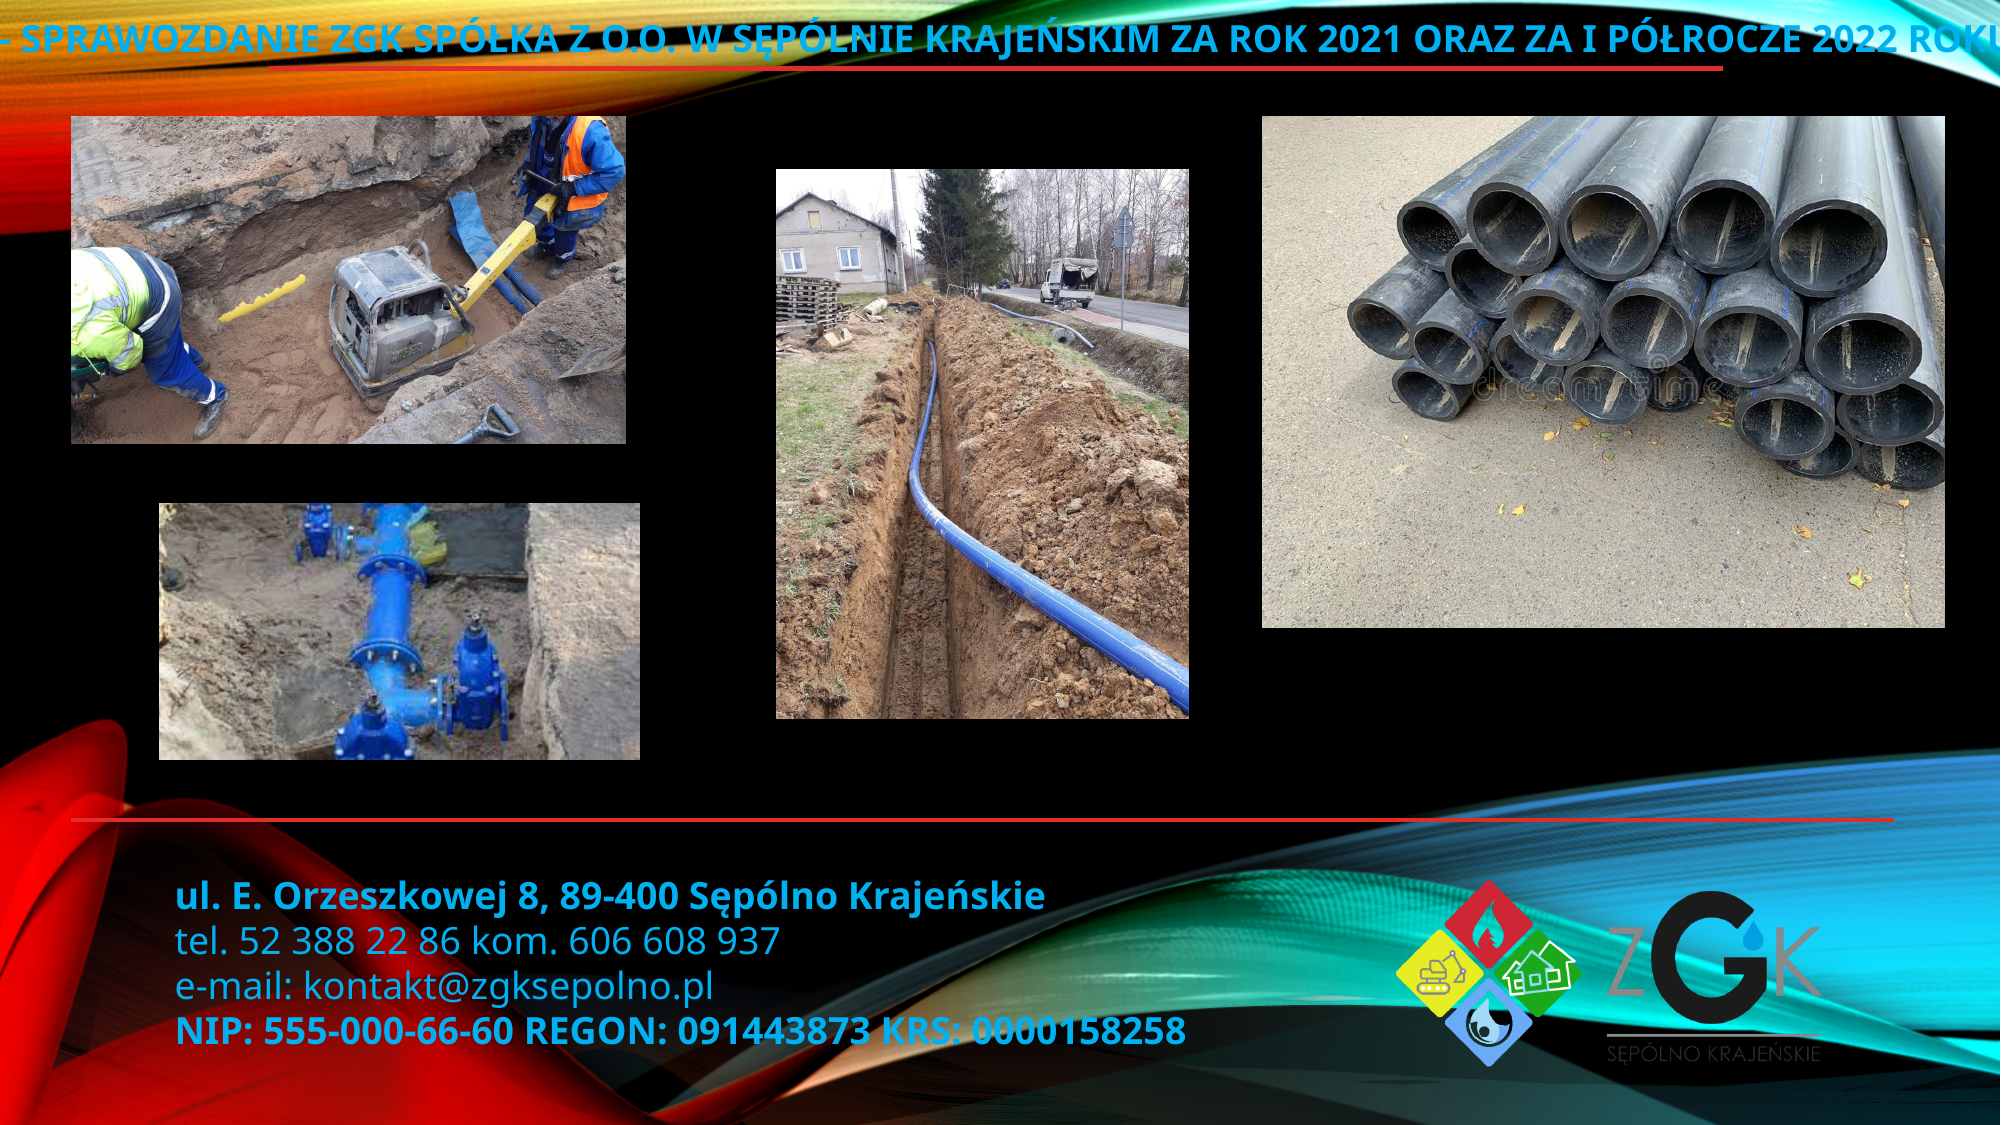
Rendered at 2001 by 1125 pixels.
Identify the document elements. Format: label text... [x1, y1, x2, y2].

picture [0, 68, 2000, 1125]
picture [0, 0, 2000, 7]
text_box ul. E. Orzeszkowej 8, 89-400 Sępólno Krajeńskie tel. 52 388 22 86 kom. 606 608 937 e-mail: kontakt@zgksepolno.pl NIP: 555-000-66-60 REGON: 091443873 KRS: 0000158258 [159, 864, 1210, 1060]
text_box - SPRAWOZDANIE ZGK SPÓŁKA Z O.O. W SĘPÓLNIE KRAJEŃSKIM ZA ROK 2021 ORAZ ZA I PÓŁROCZE 2022 ROKU - [0, 7, 2000, 68]
